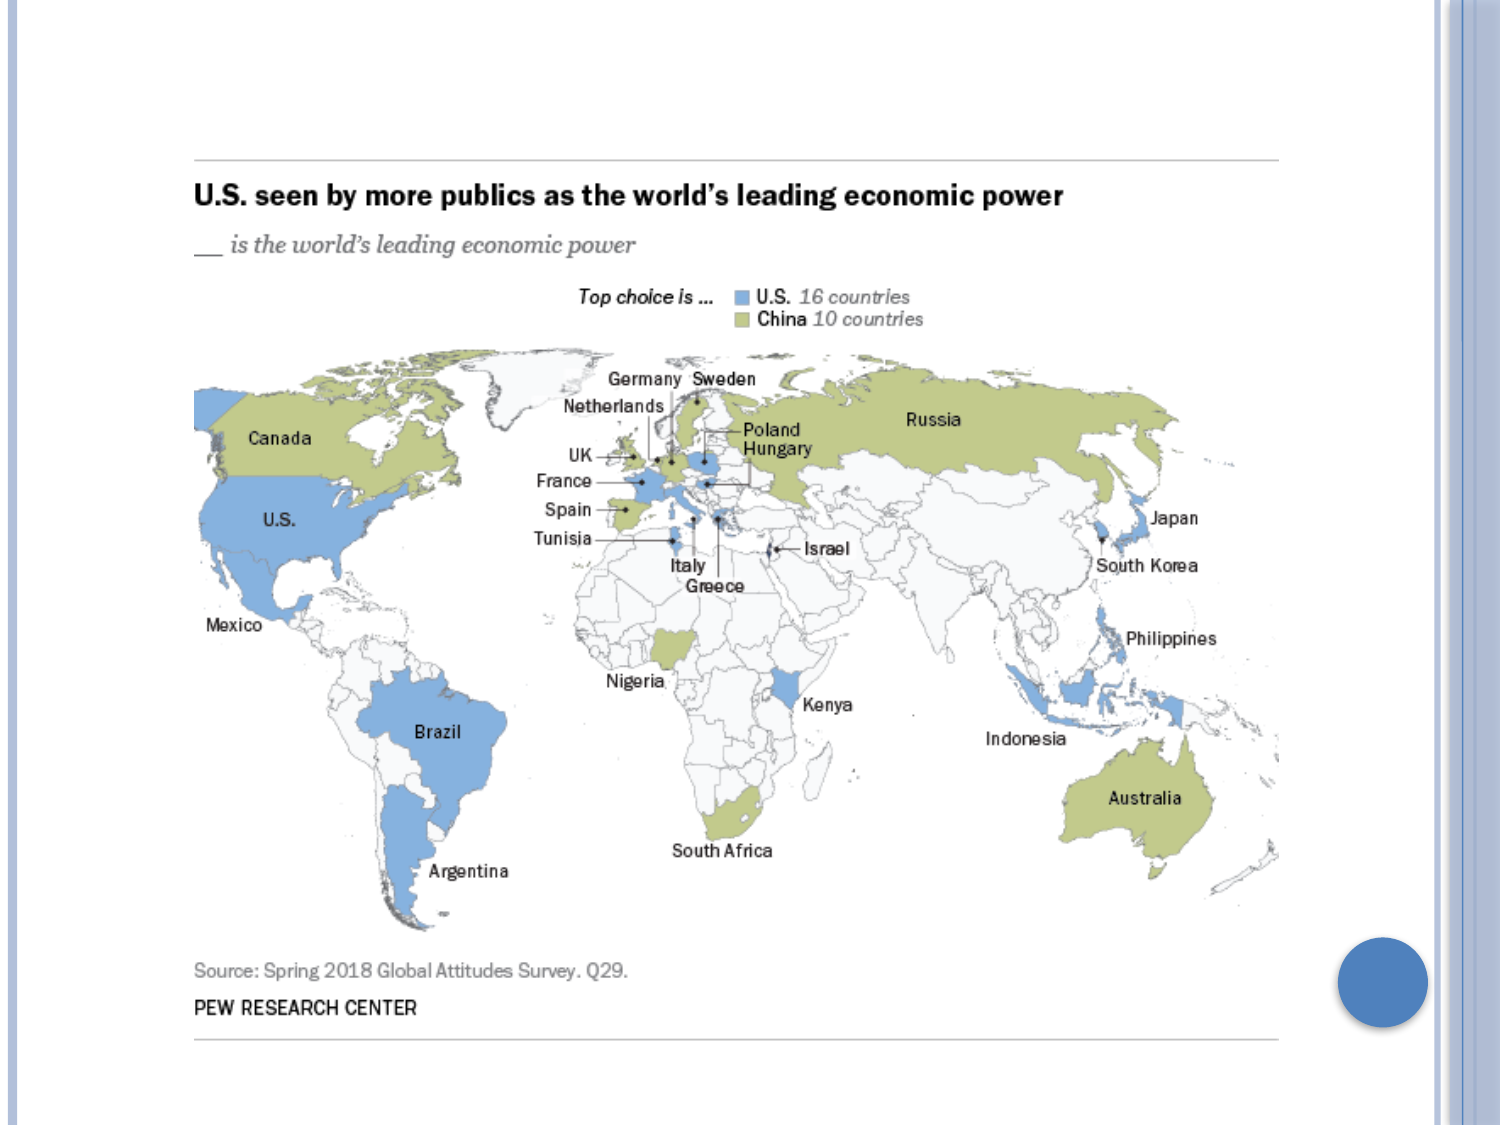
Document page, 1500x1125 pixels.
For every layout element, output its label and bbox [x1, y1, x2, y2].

list [194, 148, 1280, 1051]
